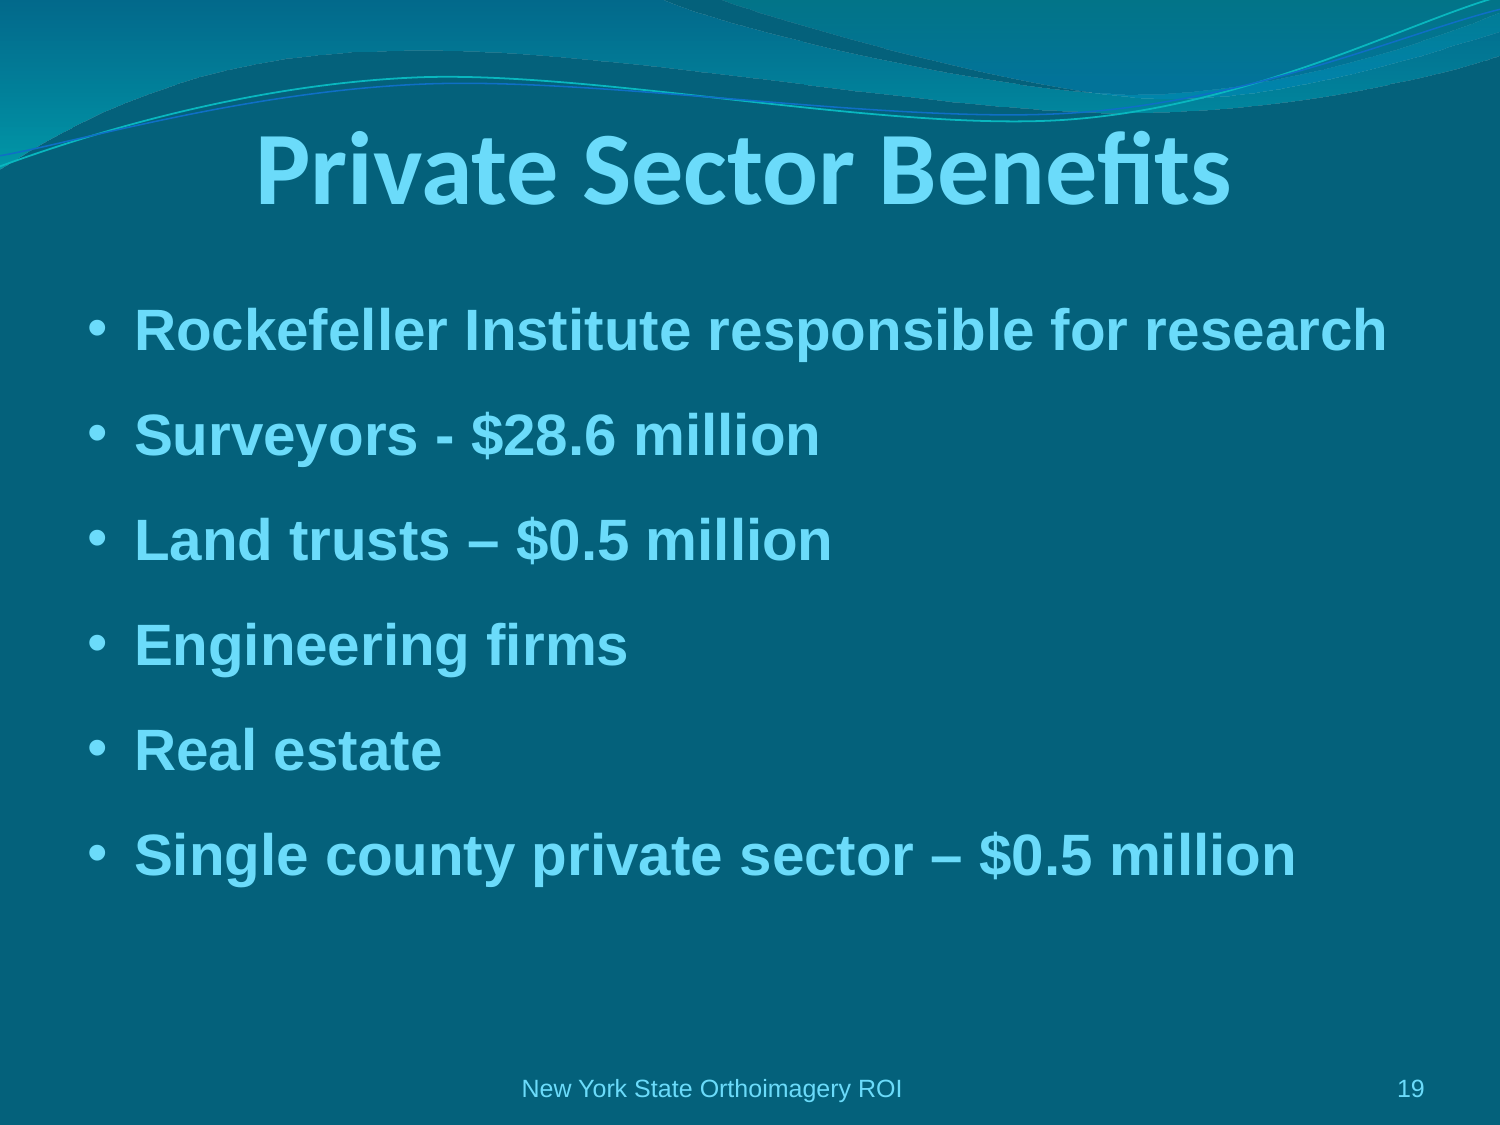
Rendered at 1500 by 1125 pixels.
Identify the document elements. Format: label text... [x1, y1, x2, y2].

slide_number 19 [1299, 1042, 1425, 1103]
text_box Rockefeller Institute responsible for research Surveyors - $28.6 million Land trusts – $0.5 million Engineering firms Real estate Single county private sector – $0.5 million [72, 249, 1417, 895]
title Private Sector Benefits [69, 37, 1420, 225]
footer New York State Orthoimagery ROI [437, 1042, 988, 1103]
